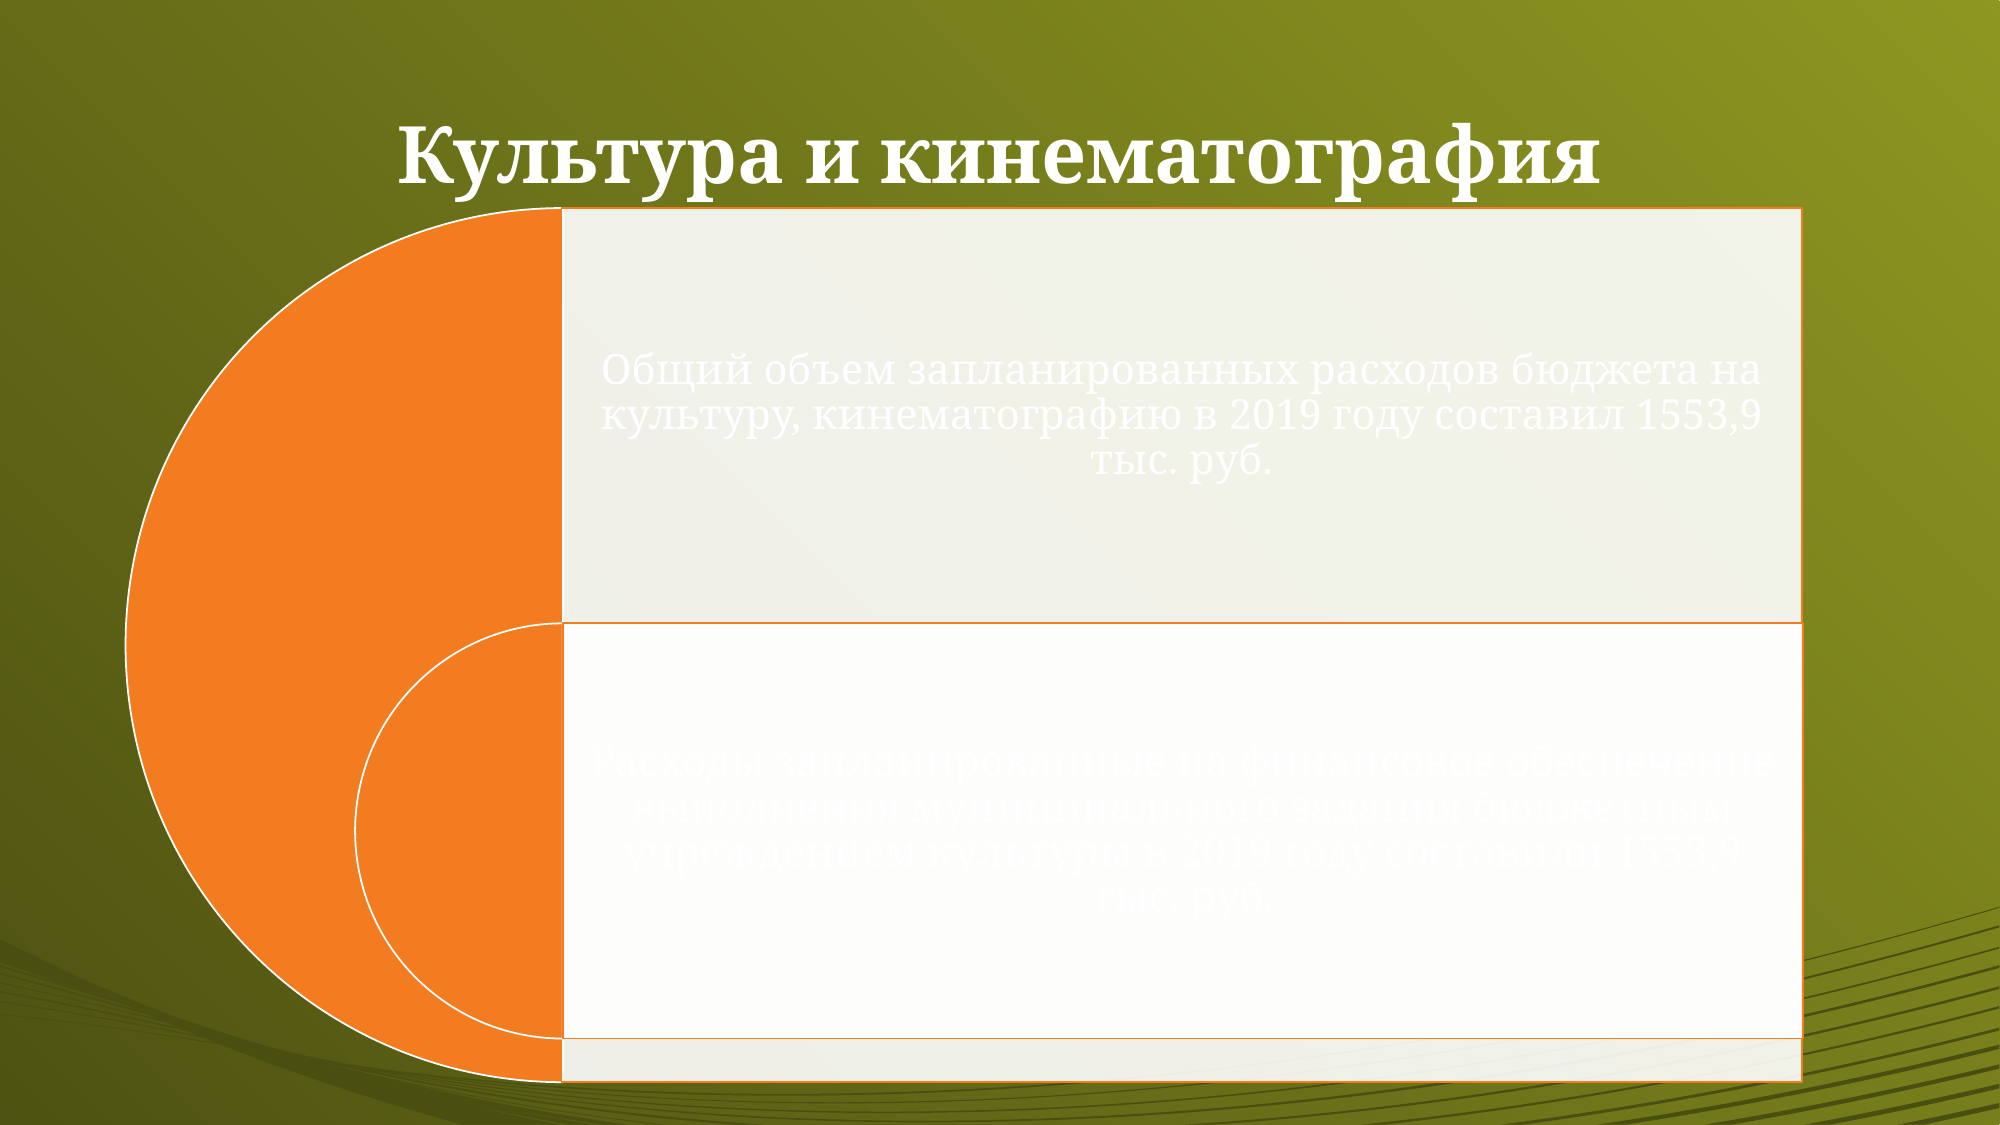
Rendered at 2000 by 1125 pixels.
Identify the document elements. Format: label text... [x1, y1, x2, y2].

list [125, 207, 1804, 1083]
title Культура и кинематография [249, 65, 1750, 200]
